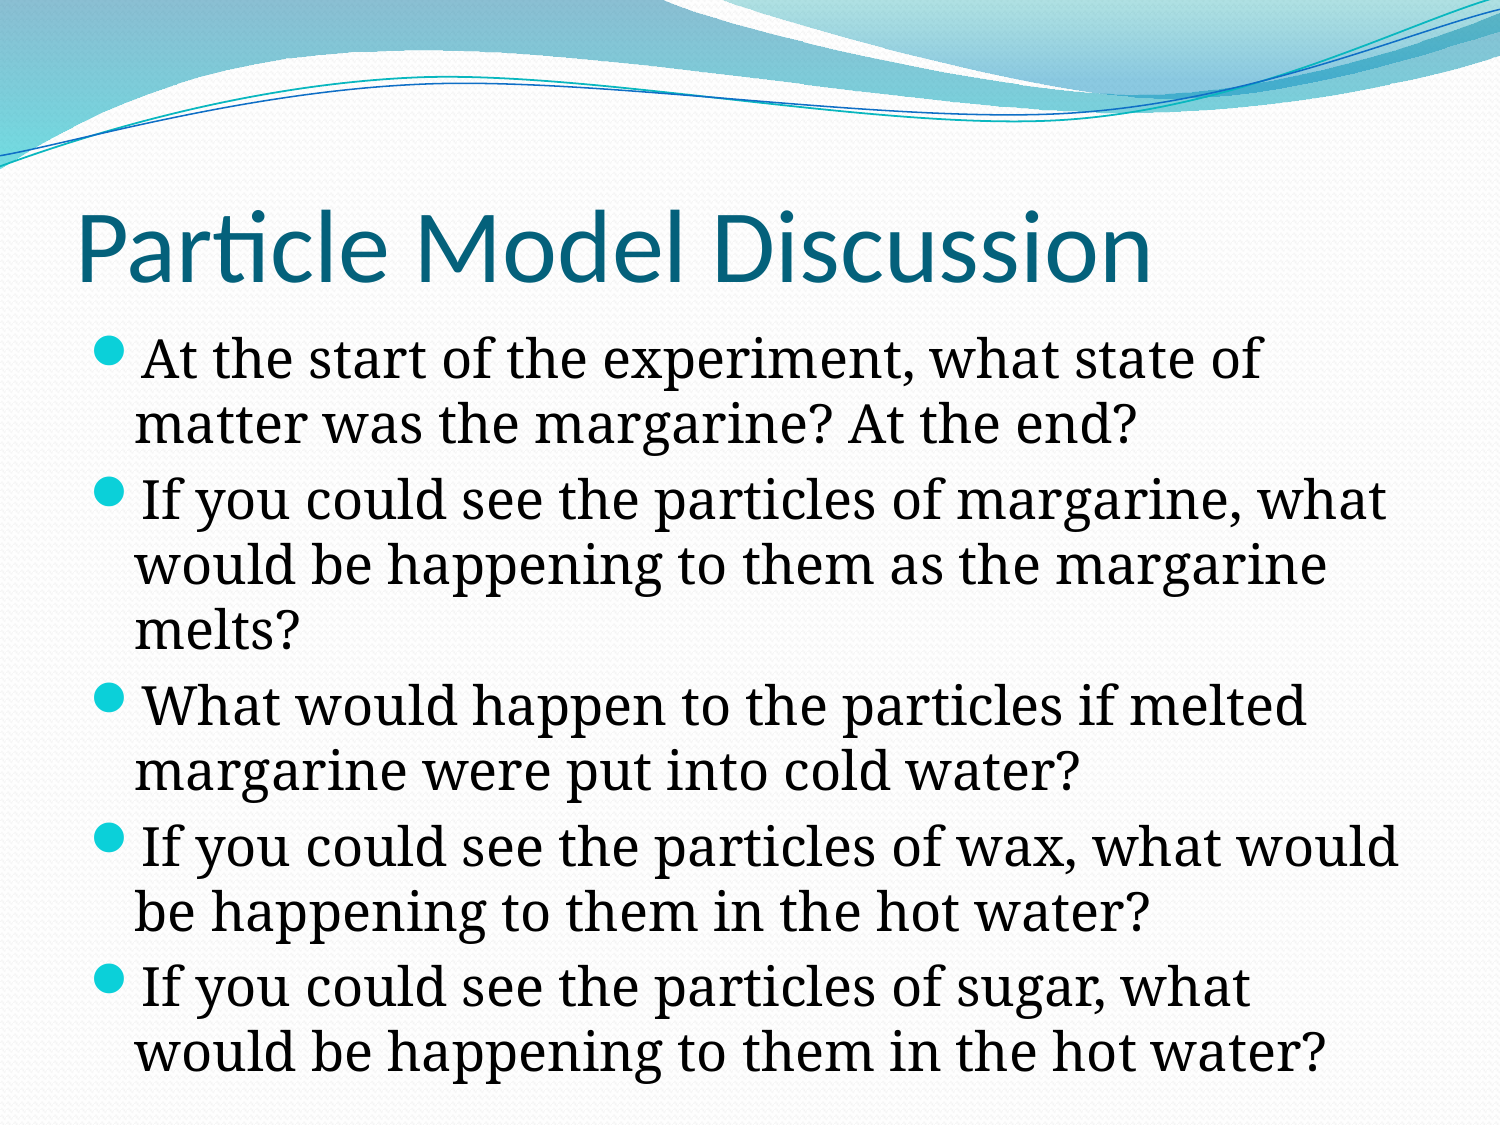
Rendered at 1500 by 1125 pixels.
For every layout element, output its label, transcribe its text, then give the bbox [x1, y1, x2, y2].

list At the start of the experiment, what state of matter was the margarine? At the end? If you could see the particles of margarine, what would be happening to them as the margarine melts? What would happen to the particles if melted margarine were put into cold water? If you could see the particles of wax, what would be happening to them in the hot water? If you could see the particles of sugar, what would be happening to them in the hot water? [75, 317, 1425, 1038]
title Particle Model Discussion [75, 115, 1425, 303]
